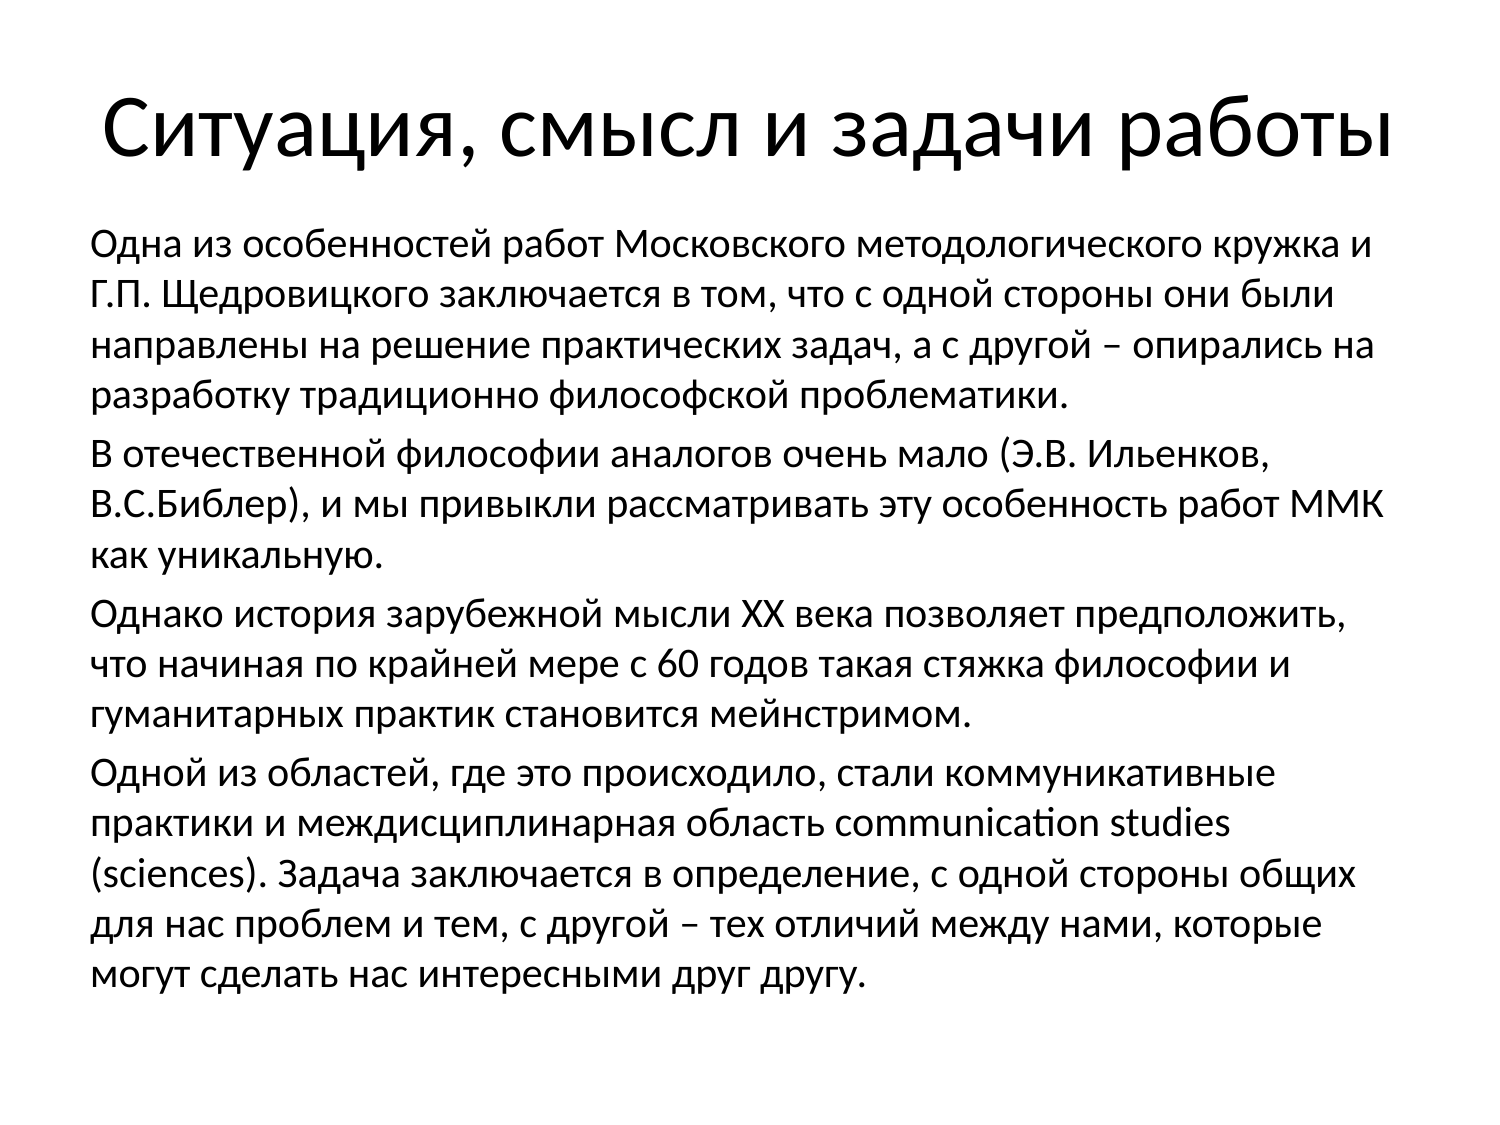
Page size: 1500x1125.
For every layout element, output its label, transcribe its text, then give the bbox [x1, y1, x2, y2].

list Одна из особенностей работ Московского методологического кружка и Г.П. Щедровицкого заключается в том, что с одной стороны они были направлены на решение практических задач, а с другой – опирались на разработку традиционно философской проблематики. В отечественной философии аналогов очень мало (Э.В. Ильенков, В.С.Библер), и мы привыкли рассматривать эту особенность работ ММК как уникальную. Однако история зарубежной мысли XX века позволяет предположить, что начиная по крайней мере с 60 годов такая стяжка философии и гуманитарных практик становится мейнстримом. Одной из областей, где это происходило, стали коммуникативные практики и междисциплинарная область communication studies (sciences). Задача заключается в определение, с одной стороны общих для нас проблем и тем, с другой – тех отличий между нами, которые могут сделать нас интересными друг другу. [75, 208, 1425, 1005]
title Ситуация, смысл и задачи работы [75, 45, 1425, 197]
